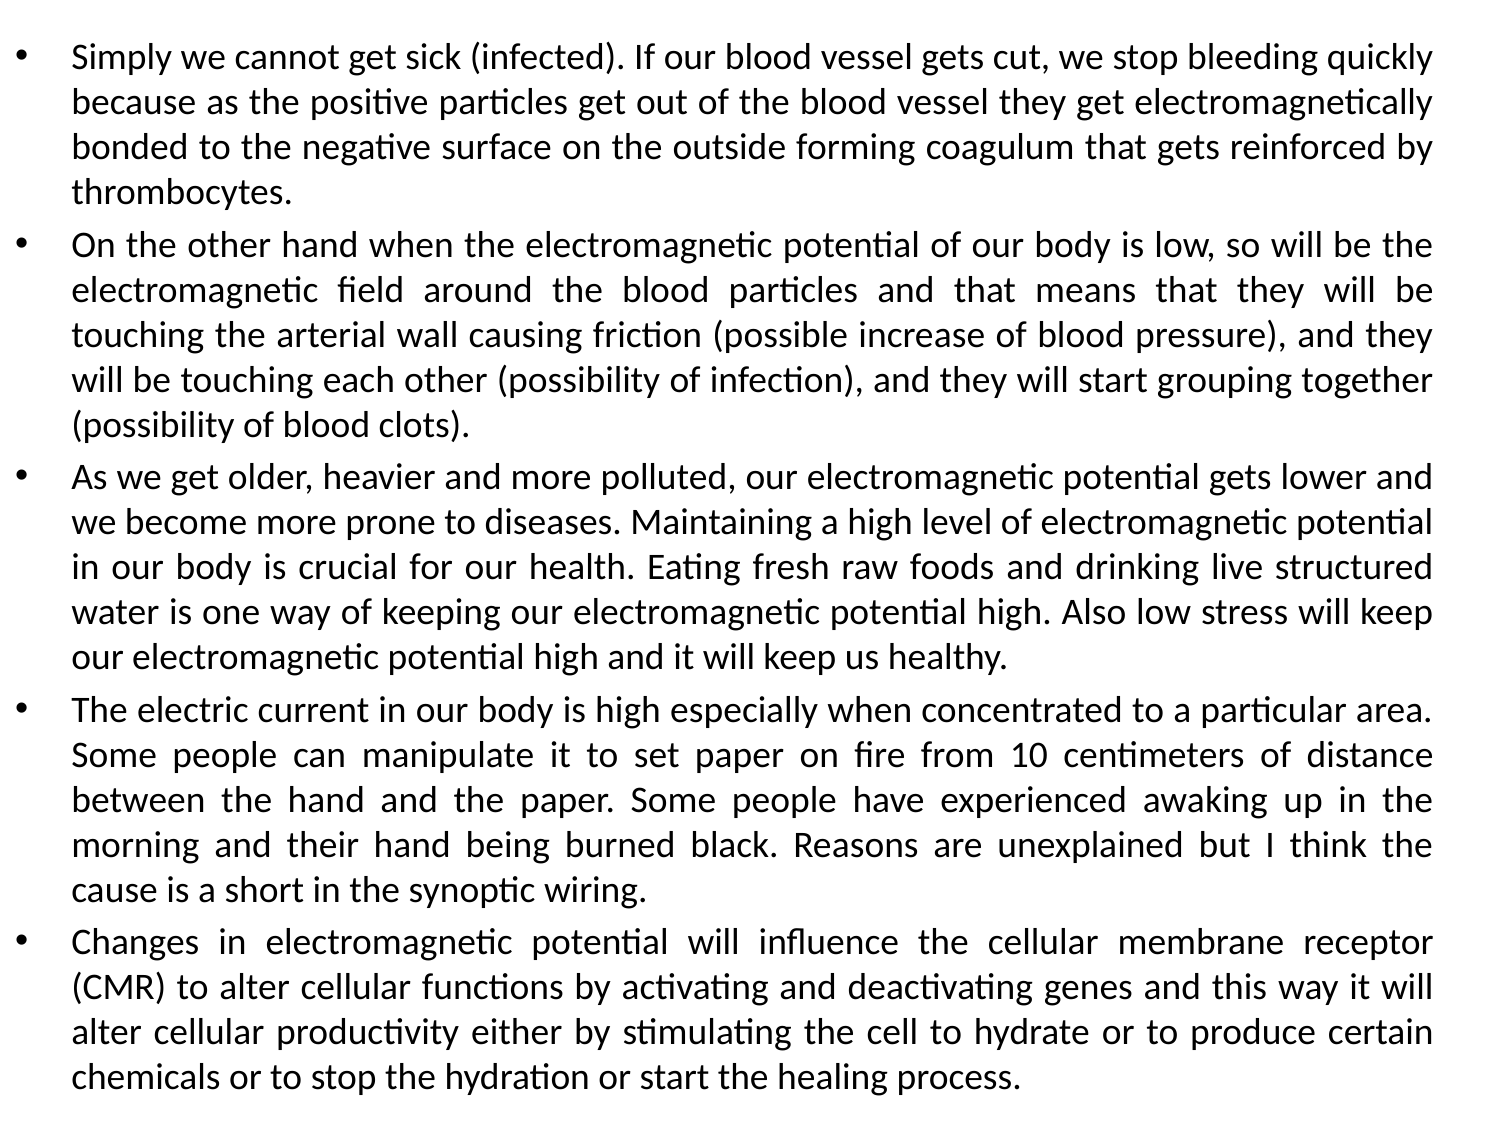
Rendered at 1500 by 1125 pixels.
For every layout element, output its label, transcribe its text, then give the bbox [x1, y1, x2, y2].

list Simply we cannot get sick (infected). If our blood vessel gets cut, we stop bleeding quickly because as the positive particles get out of the blood vessel they get electromagnetically bonded to the negative surface on the outside forming coagulum that gets reinforced by thrombocytes. On the other hand when the electromagnetic potential of our body is low, so will be the electromagnetic field around the blood particles and that means that they will be touching the arterial wall causing friction (possible increase of blood pressure), and they will be touching each other (possibility of infection), and they will start grouping together (possibility of blood clots). As we get older, heavier and more polluted, our electromagnetic potential gets lower and we become more prone to diseases. Maintaining a high level of electromagnetic potential in our body is crucial for our health. Eating fresh raw foods and drinking live structured water is one way of keeping our electromagnetic potential high. Also low stress will keep our electromagnetic potential high and it will keep us healthy. The electric current in our body is high especially when concentrated to a particular area. Some people can manipulate it to set paper on fire from 10 centimeters of distance between the hand and the paper. Some people have experienced awaking up in the morning and their hand being burned black. Reasons are unexplained but I think the cause is a short in the synoptic wiring. Changes in electromagnetic potential will influence the cellular membrane receptor (CMR) to alter cellular functions by activating and deactivating genes and this way it will alter cellular productivity either by stimulating the cell to hydrate or to produce certain chemicals or to stop the hydration or start the healing process. [0, 24, 1450, 1125]
